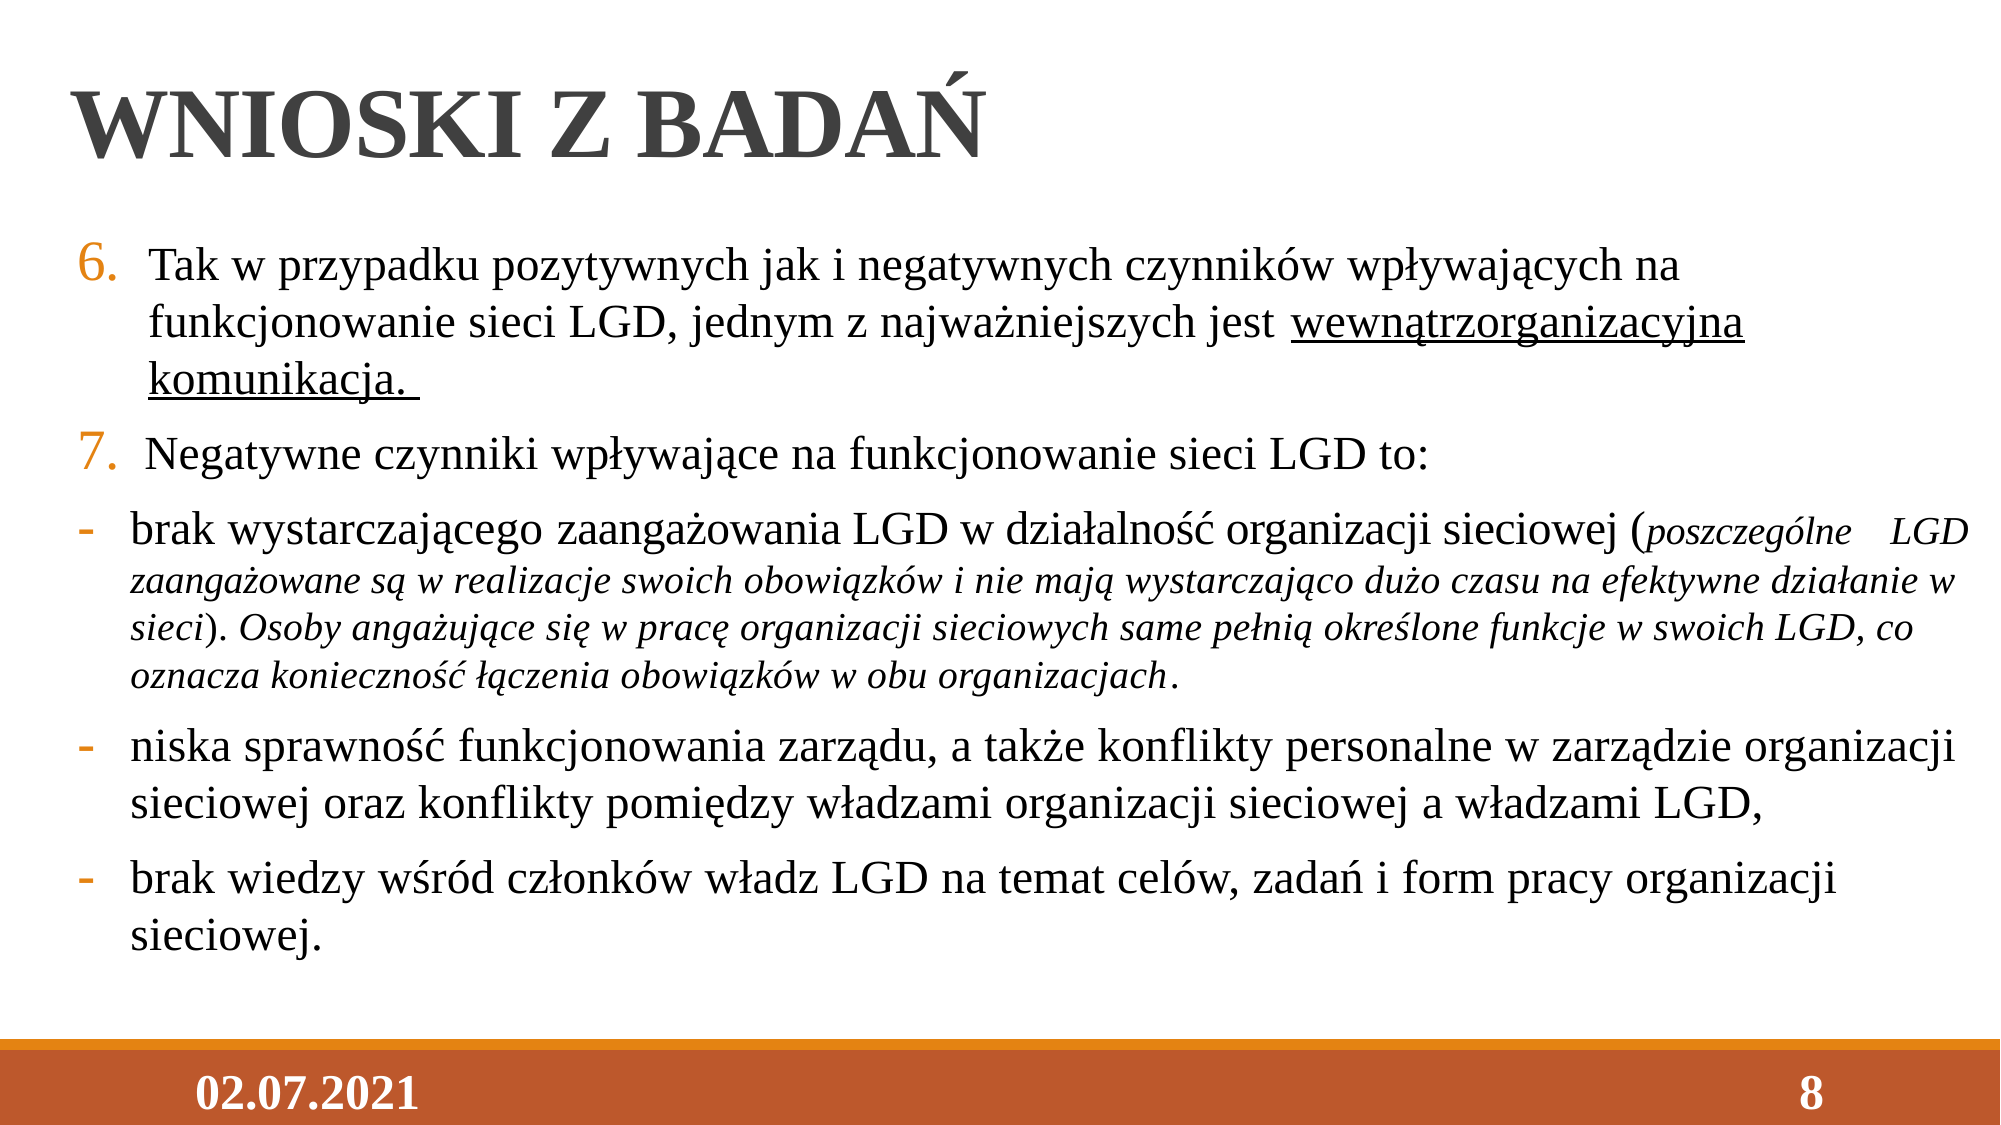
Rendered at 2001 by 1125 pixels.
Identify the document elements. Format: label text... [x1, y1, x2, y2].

slide_number 8 [1624, 1059, 1840, 1120]
title WNIOSKI Z BADAŃ [54, 29, 1812, 186]
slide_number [180, 1059, 586, 1120]
list Tak w przypadku pozytywnych jak i negatywnych czynników wpływających na funkcjonowanie sieci LGD, jednym z najważniejszych jest wewnątrzorganizacyjna komunikacja. Negatywne czynniki wpływające na funkcjonowanie sieci LGD to: brak wystarczającego zaangażowania LGD w działalność organizacji sieciowej (poszczególne LGD zaangażowane są w realizacje swoich obowiązków i nie mają wystarczająco dużo czasu na efektywne działanie w sieci). Osoby angażujące się w pracę organizacji sieciowych same pełnią określone funkcje w swoich LGD, co oznacza konieczność łączenia obowiązków w obu organizacjach. niska sprawność funkcjonowania zarządu, a także konflikty personalne w zarządzie organizacji sieciowej oraz konflikty pomiędzy władzami organizacji sieciowej a władzami LGD, brak wiedzy wśród członków władz LGD na temat celów, zadań i form pracy organizacji sieciowej. [54, 225, 1979, 1020]
